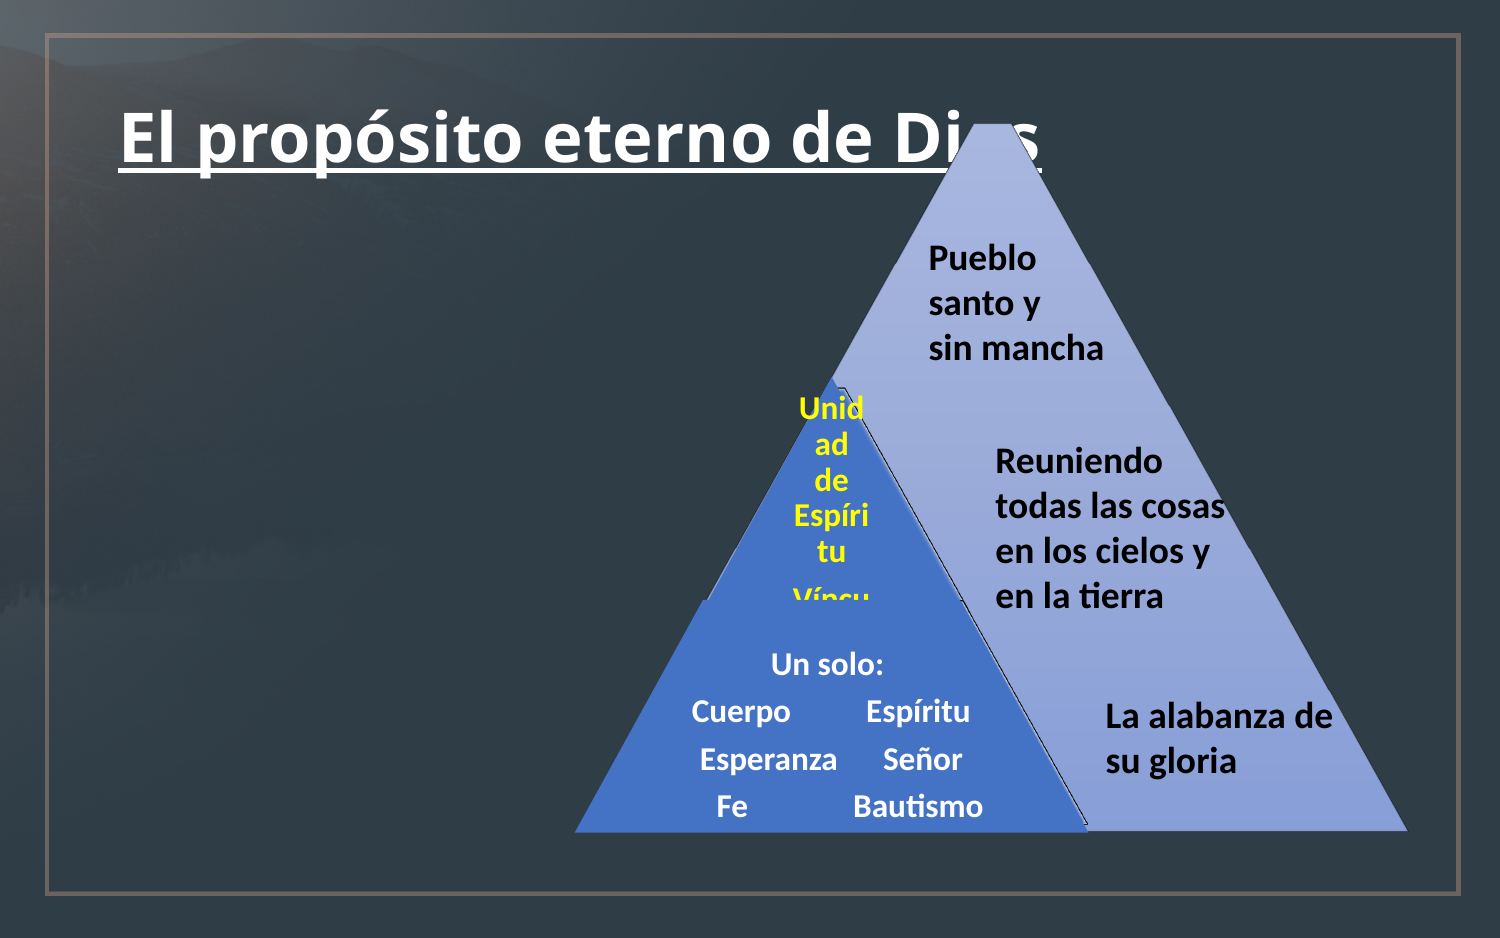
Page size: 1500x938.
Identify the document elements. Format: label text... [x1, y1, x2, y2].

picture [0, 0, 1500, 938]
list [574, 376, 1089, 843]
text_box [574, 141, 1370, 853]
title El propósito eterno de Dios [103, 49, 1397, 232]
